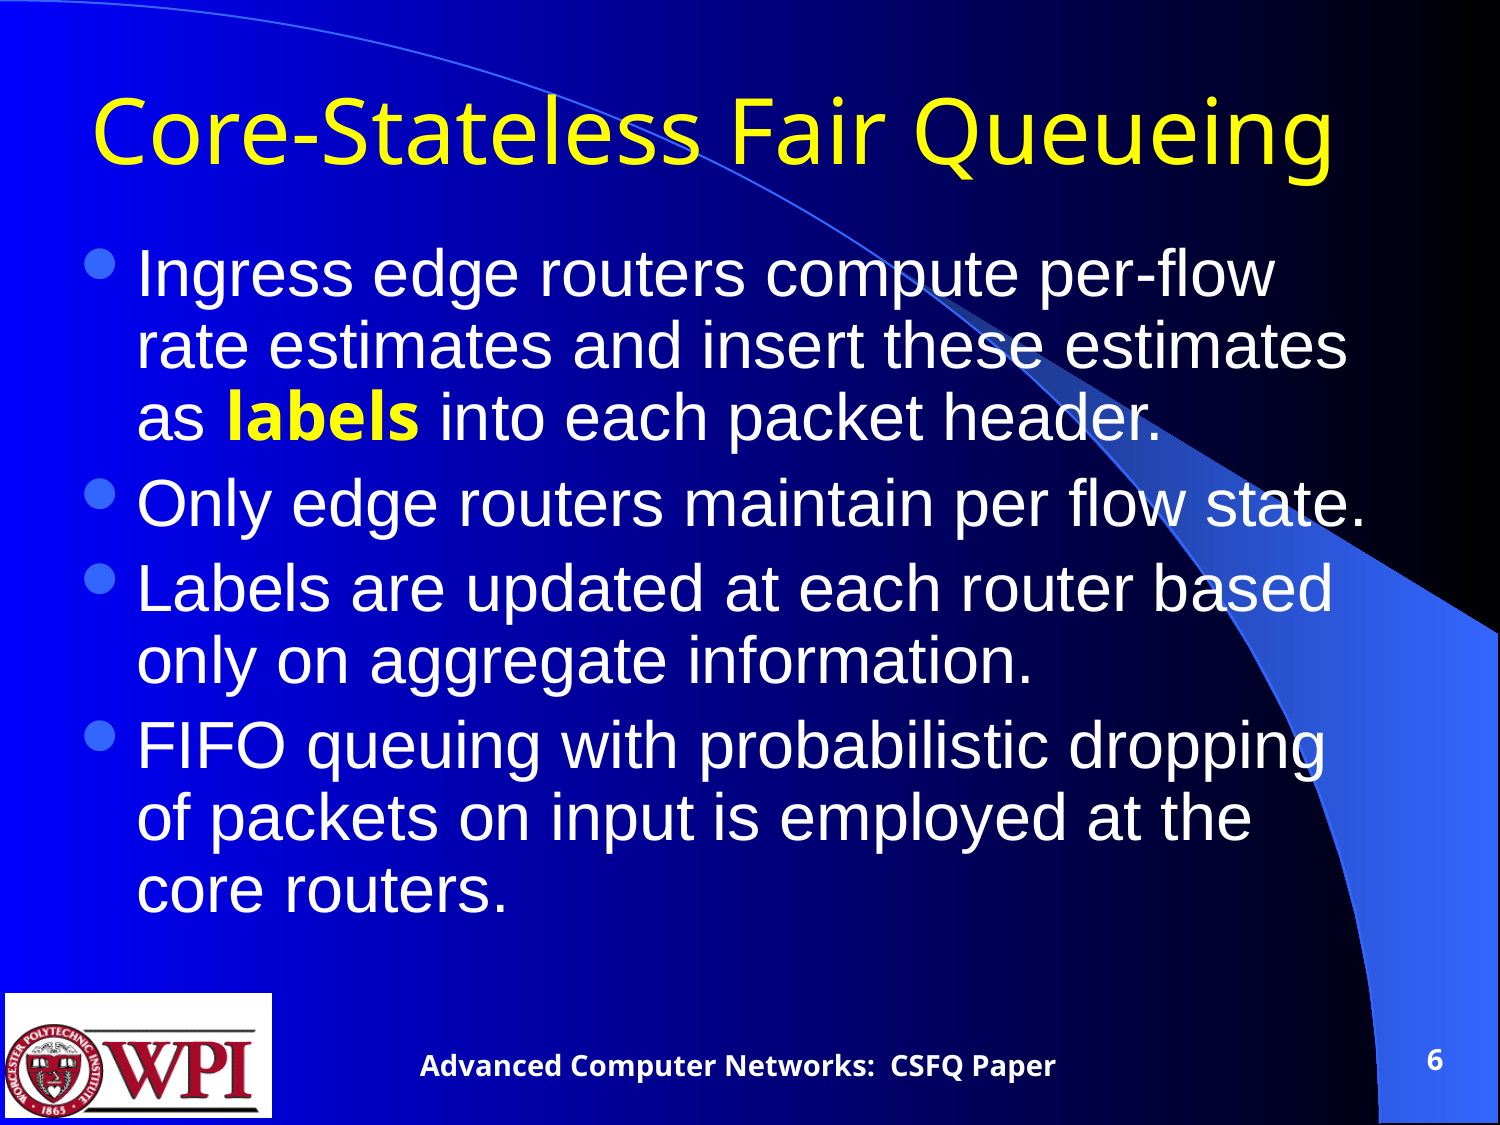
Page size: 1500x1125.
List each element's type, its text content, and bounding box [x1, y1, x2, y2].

list Ingress edge routers compute per-flow rate estimates and insert these estimates as labels into each packet header. Only edge routers maintain per flow state. Labels are updated at each router based only on aggregate information. FIFO queuing with probabilistic dropping of packets on input is employed at the core routers. [64, 231, 1413, 963]
picture [5, 993, 272, 1118]
footer Advanced Computer Networks: CSFQ Paper [371, 1034, 1105, 1095]
slide_number 6 [1234, 1022, 1460, 1101]
title Core-Stateless Fair Queueing [40, 30, 1388, 226]
